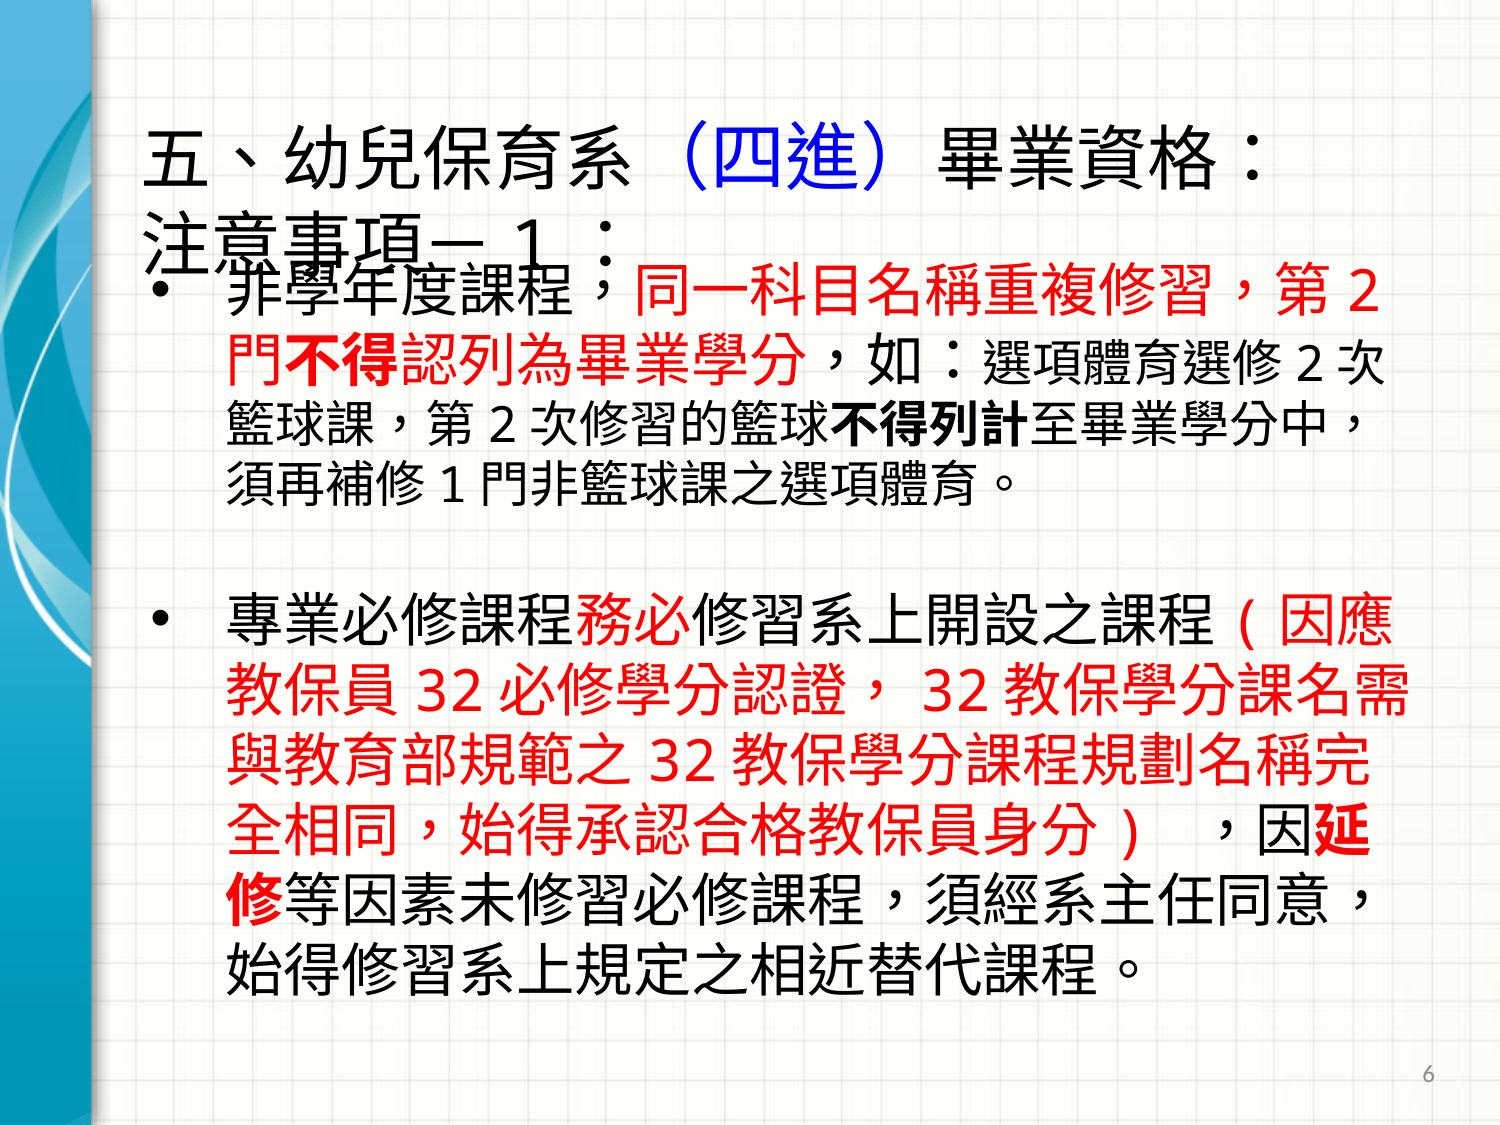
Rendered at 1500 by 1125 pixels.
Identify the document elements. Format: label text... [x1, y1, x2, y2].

picture [0, 0, 1500, 1125]
slide_number 6 [1100, 1042, 1450, 1103]
title 五、幼兒保育系（四進）畢業資格： 注意事項－1： [125, 103, 1450, 291]
text_box 非學年度課程，同一科目名稱重複修習，第2門不得認列為畢業學分，如：選項體育選修2次籃球課，第2次修習的籃球不得列計至畢業學分中，須再補修1門非籃球課之選項體育。 專業必修課程務必修習系上開設之課程(因應教保員32必修學分認證，32教保學分課名需與教育部規範之32教保學分課程規劃名稱完全相同，始得承認合格教保員身分) ，因延修等因素未修習必修課程，須經系主任同意，始得修習系上規定之相近替代課程。 [135, 302, 1436, 1024]
